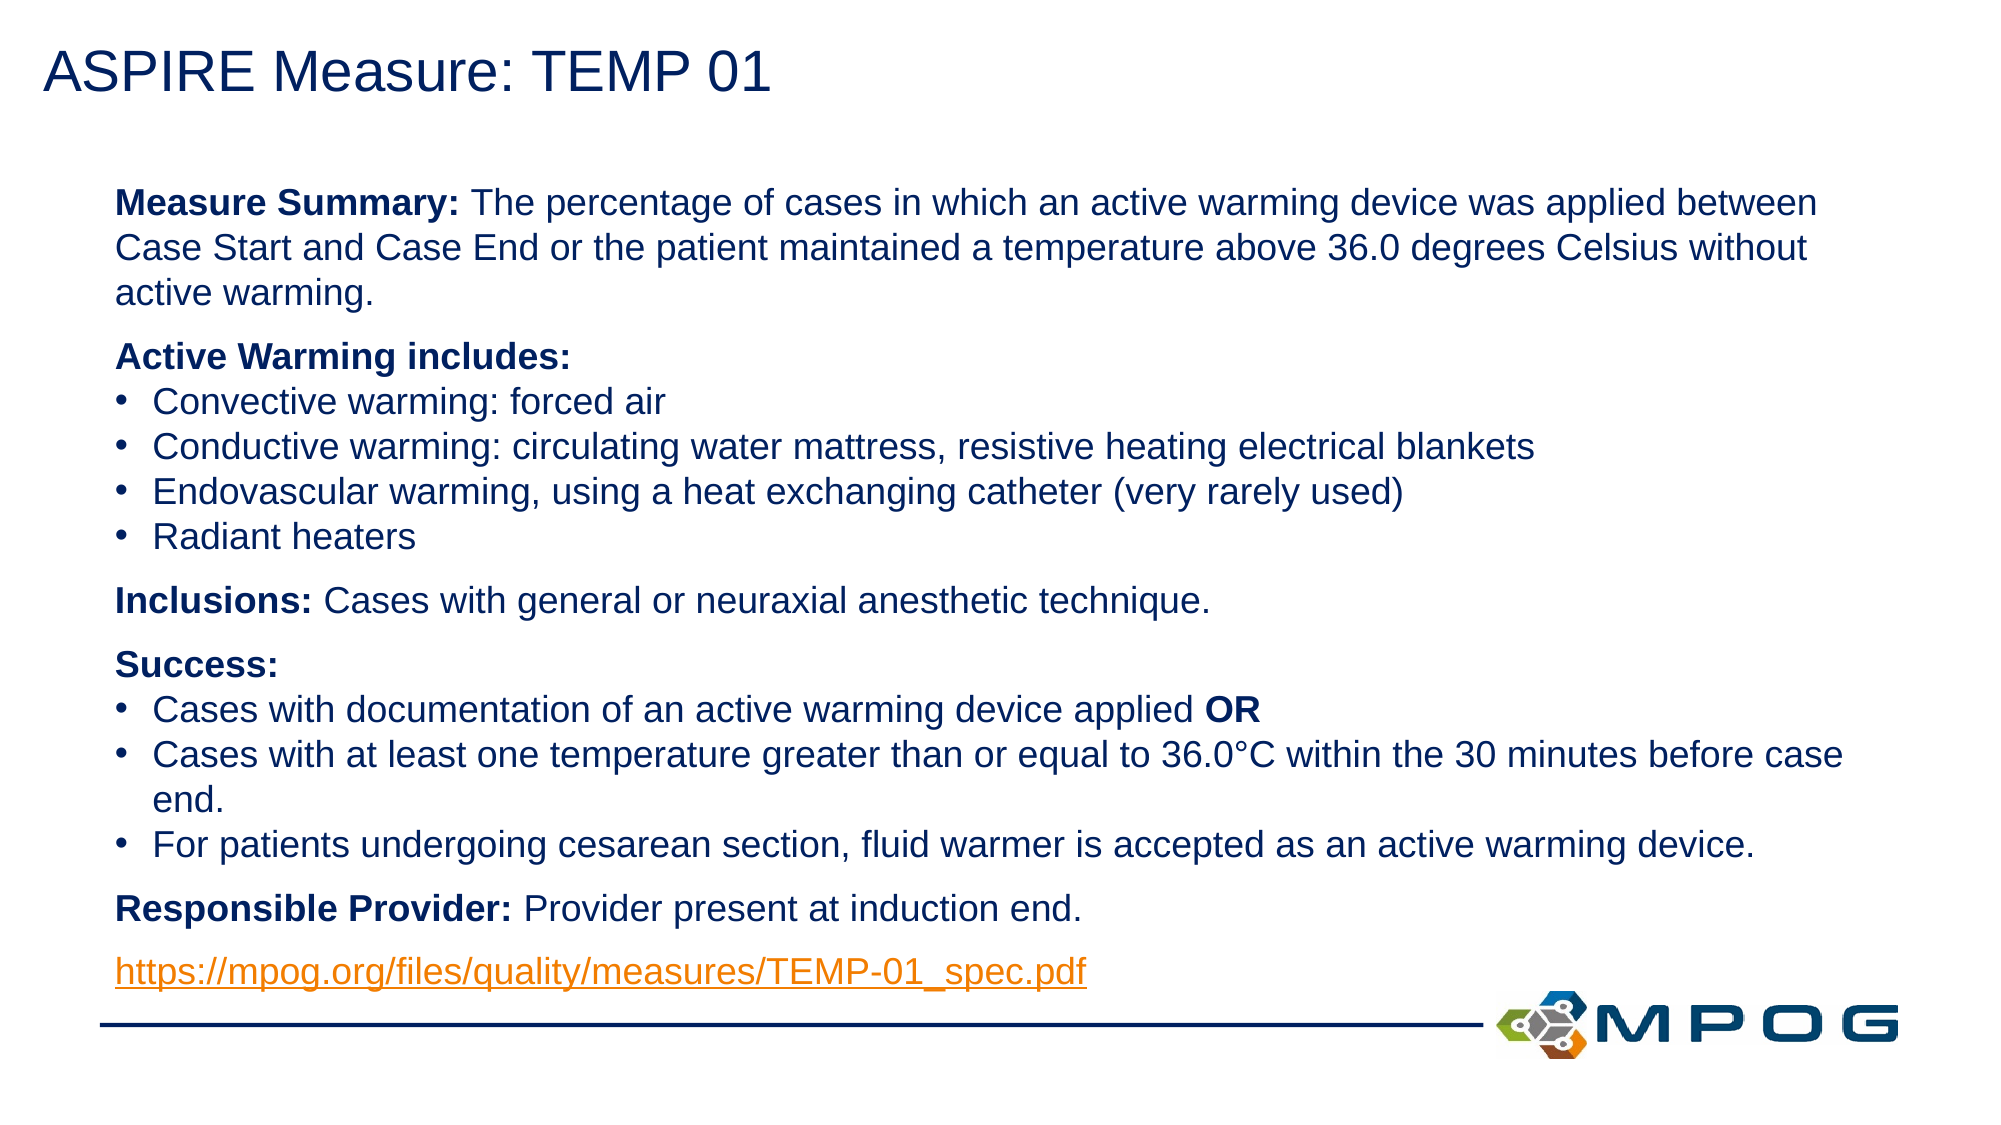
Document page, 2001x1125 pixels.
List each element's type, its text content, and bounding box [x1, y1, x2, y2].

title ASPIRE Measure: TEMP 01 [28, 24, 1829, 111]
list Measure Summary: The percentage of cases in which an active warming device was applied between Case Start and Case End or the patient maintained a temperature above 36.0 degrees Celsius without active warming. Active Warming includes: Convective warming: forced air Conductive warming: circulating water mattress, resistive heating electrical blankets Endovascular warming, using a heat exchanging catheter (very rarely used) Radiant heaters Inclusions: Cases with general or neuraxial anesthetic technique. Success: Cases with documentation of an active warming device applied OR Cases with at least one temperature greater than or equal to 36.0°C within the 30 minutes before case end. For patients undergoing cesarean section, fluid warmer is accepted as an active warming device. Responsible Provider: Provider present at induction end. https://mpog.org/files/quality/measures/TEMP-01_spec.pdf [99, 170, 1900, 1067]
